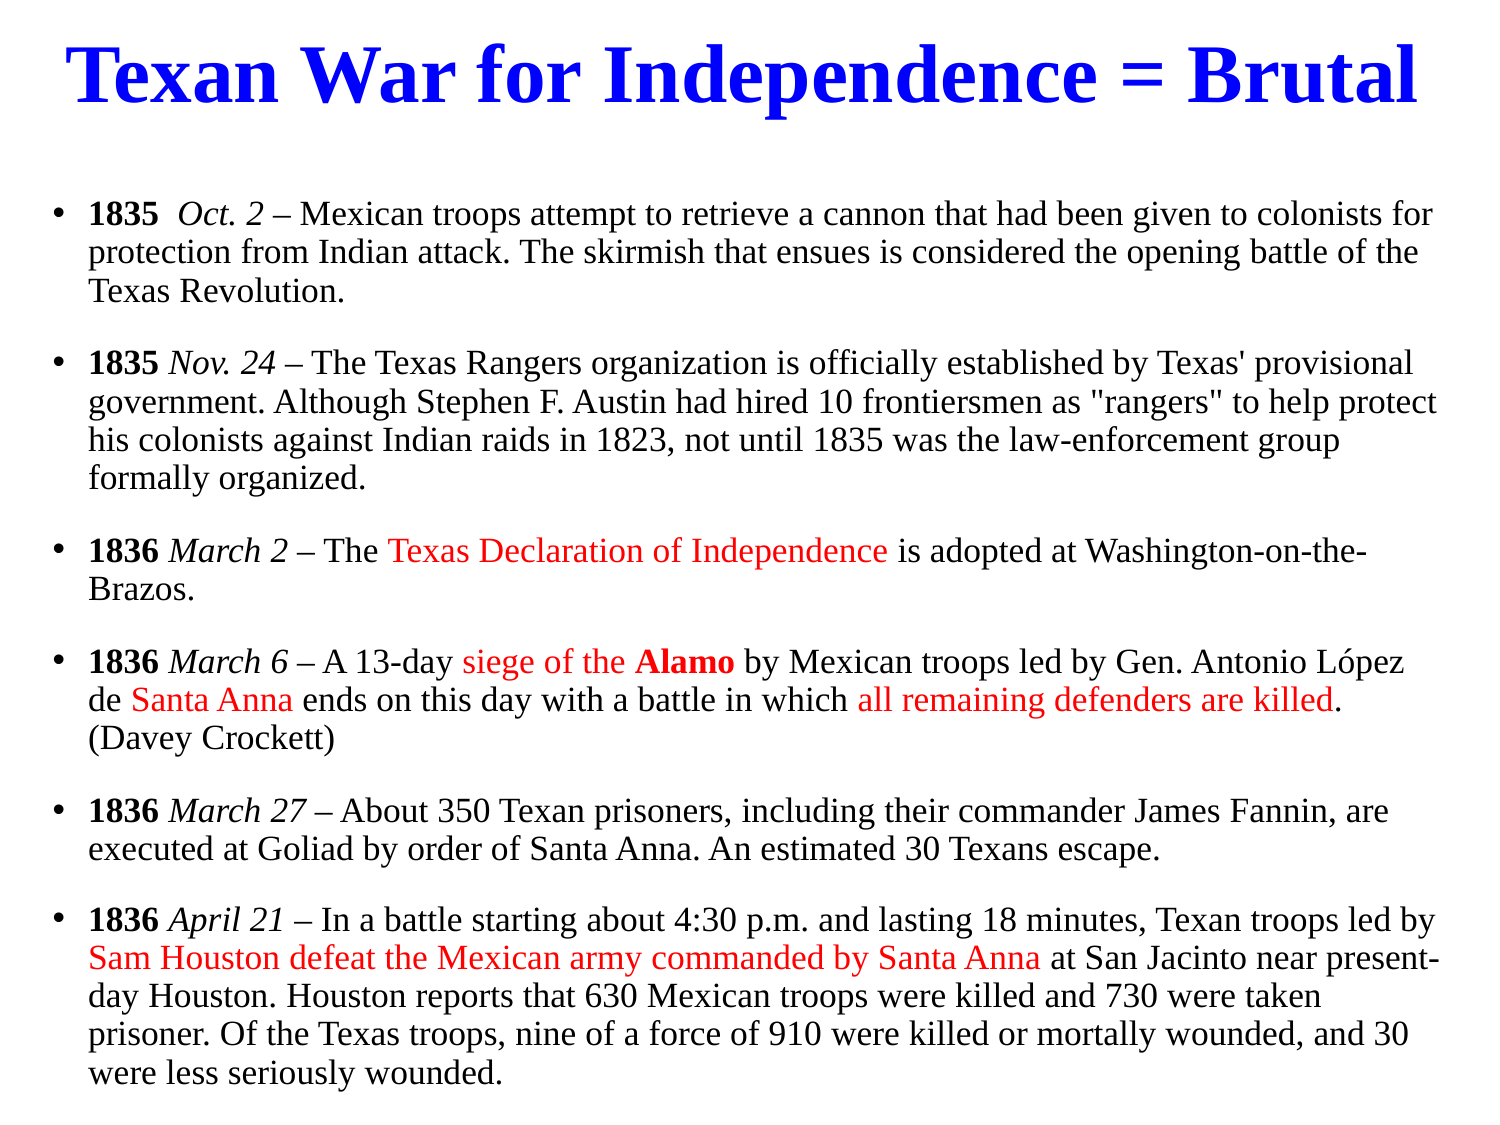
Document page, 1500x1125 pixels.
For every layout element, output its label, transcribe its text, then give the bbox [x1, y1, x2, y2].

list 1835 Oct. 2 – Mexican troops attempt to retrieve a cannon that had been given to colonists for protection from Indian attack. The skirmish that ensues is considered the opening battle of the Texas Revolution. 1835 Nov. 24 – The Texas Rangers organization is officially established by Texas' provisional government. Although Stephen F. Austin had hired 10 frontiersmen as "rangers" to help protect his colonists against Indian raids in 1823, not until 1835 was the law-enforcement group formally organized. 1836 March 2 – The Texas Declaration of Independence is adopted at Washington-on-the-Brazos. 1836 March 6 – A 13-day siege of the Alamo by Mexican troops led by Gen. Antonio López de Santa Anna ends on this day with a battle in which all remaining defenders are killed. (Davey Crockett) 1836 March 27 – About 350 Texan prisoners, including their commander James Fannin, are executed at Goliad by order of Santa Anna. An estimated 30 Texans escape. 1836 April 21 – In a battle starting about 4:30 p.m. and lasting 18 minutes, Texan troops led by Sam Houston defeat the Mexican army commanded by Santa Anna at San Jacinto near present-day Houston. Houston reports that 630 Mexican troops were killed and 730 were taken prisoner. Of the Texas troops, nine of a force of 910 were killed or mortally wounded, and 30 were less seriously wounded. [37, 187, 1463, 1106]
title Texan War for Independence = Brutal [50, 21, 1445, 129]
